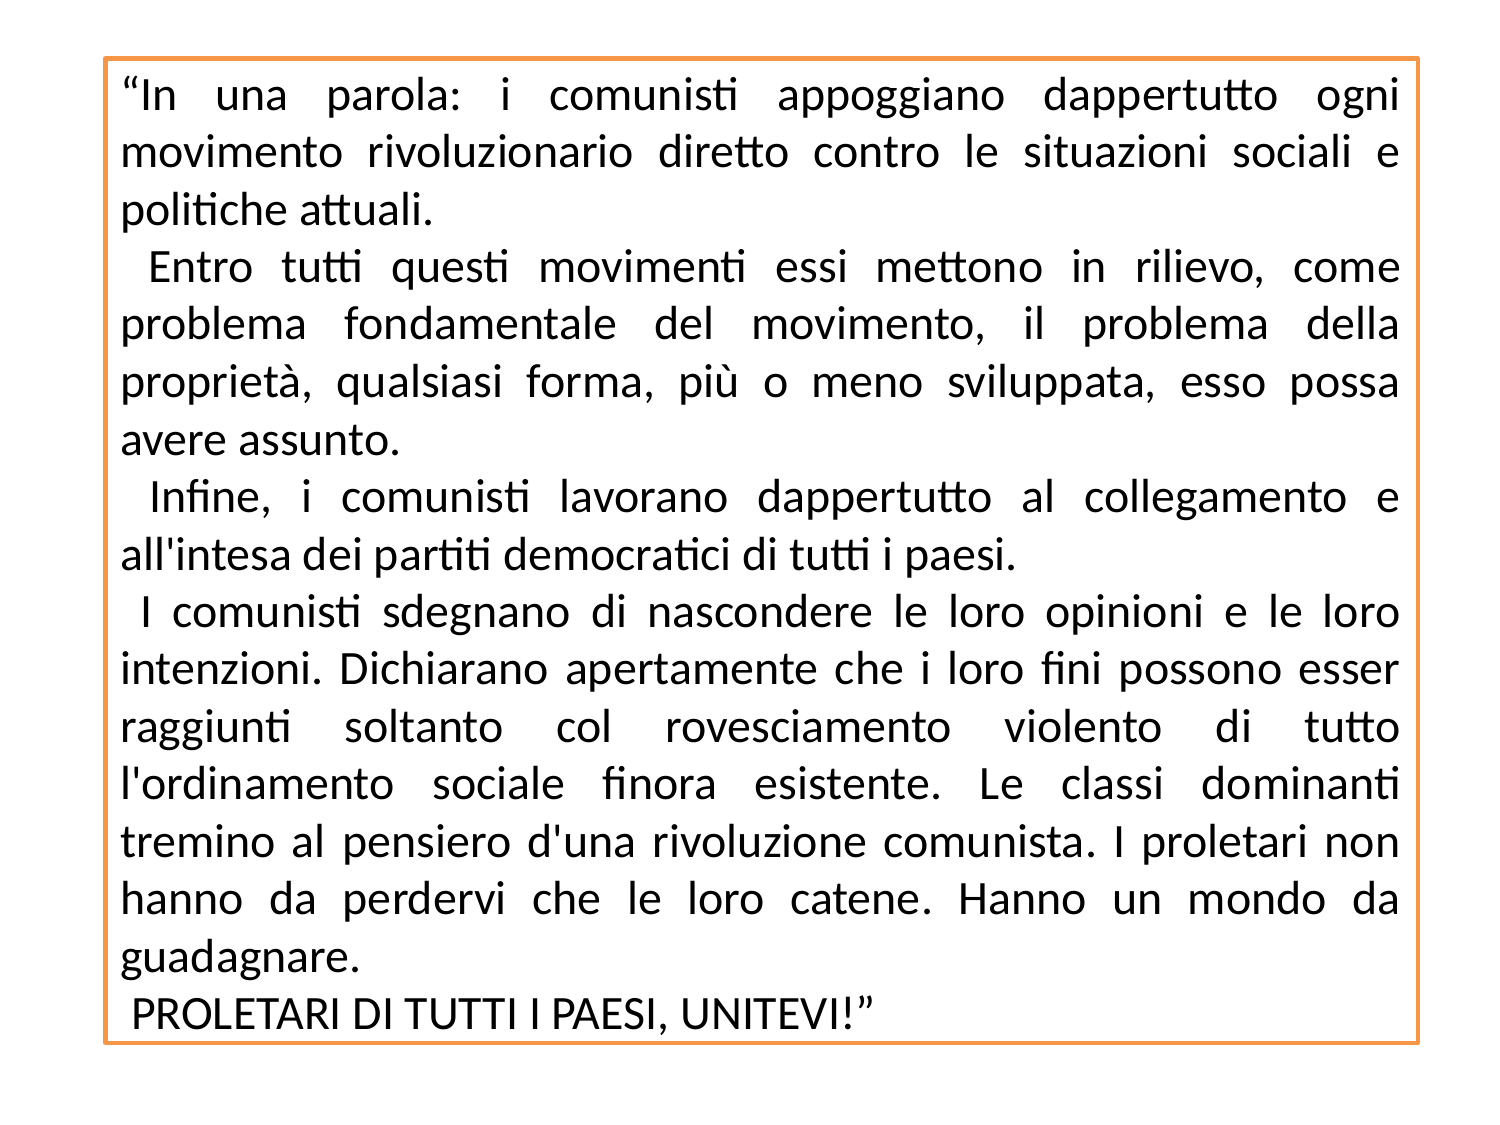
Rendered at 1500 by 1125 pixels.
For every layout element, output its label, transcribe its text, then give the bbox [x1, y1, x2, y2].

text_box “In una parola: i comunisti appoggiano dappertutto ogni movimento rivoluzionario diretto contro le situazioni sociali e politiche attuali. Entro tutti questi movimenti essi mettono in rilievo, come problema fondamentale del movimento, il problema della proprietà, qualsiasi forma, più o meno sviluppata, esso possa avere assunto. Infine, i comunisti lavorano dappertutto al collegamento e all'intesa dei partiti democratici di tutti i paesi. I comunisti sdegnano di nascondere le loro opinioni e le loro intenzioni. Dichiarano apertamente che i loro fini possono esser raggiunti soltanto col rovesciamento violento di tutto l'ordinamento sociale finora esistente. Le classi dominanti tremino al pensiero d'una rivoluzione comunista. I proletari non hanno da perdervi che le loro catene. Hanno un mondo da guadagnare. PROLETARI DI TUTTI I PAESI, UNITEVI!” [103, 56, 1420, 1045]
